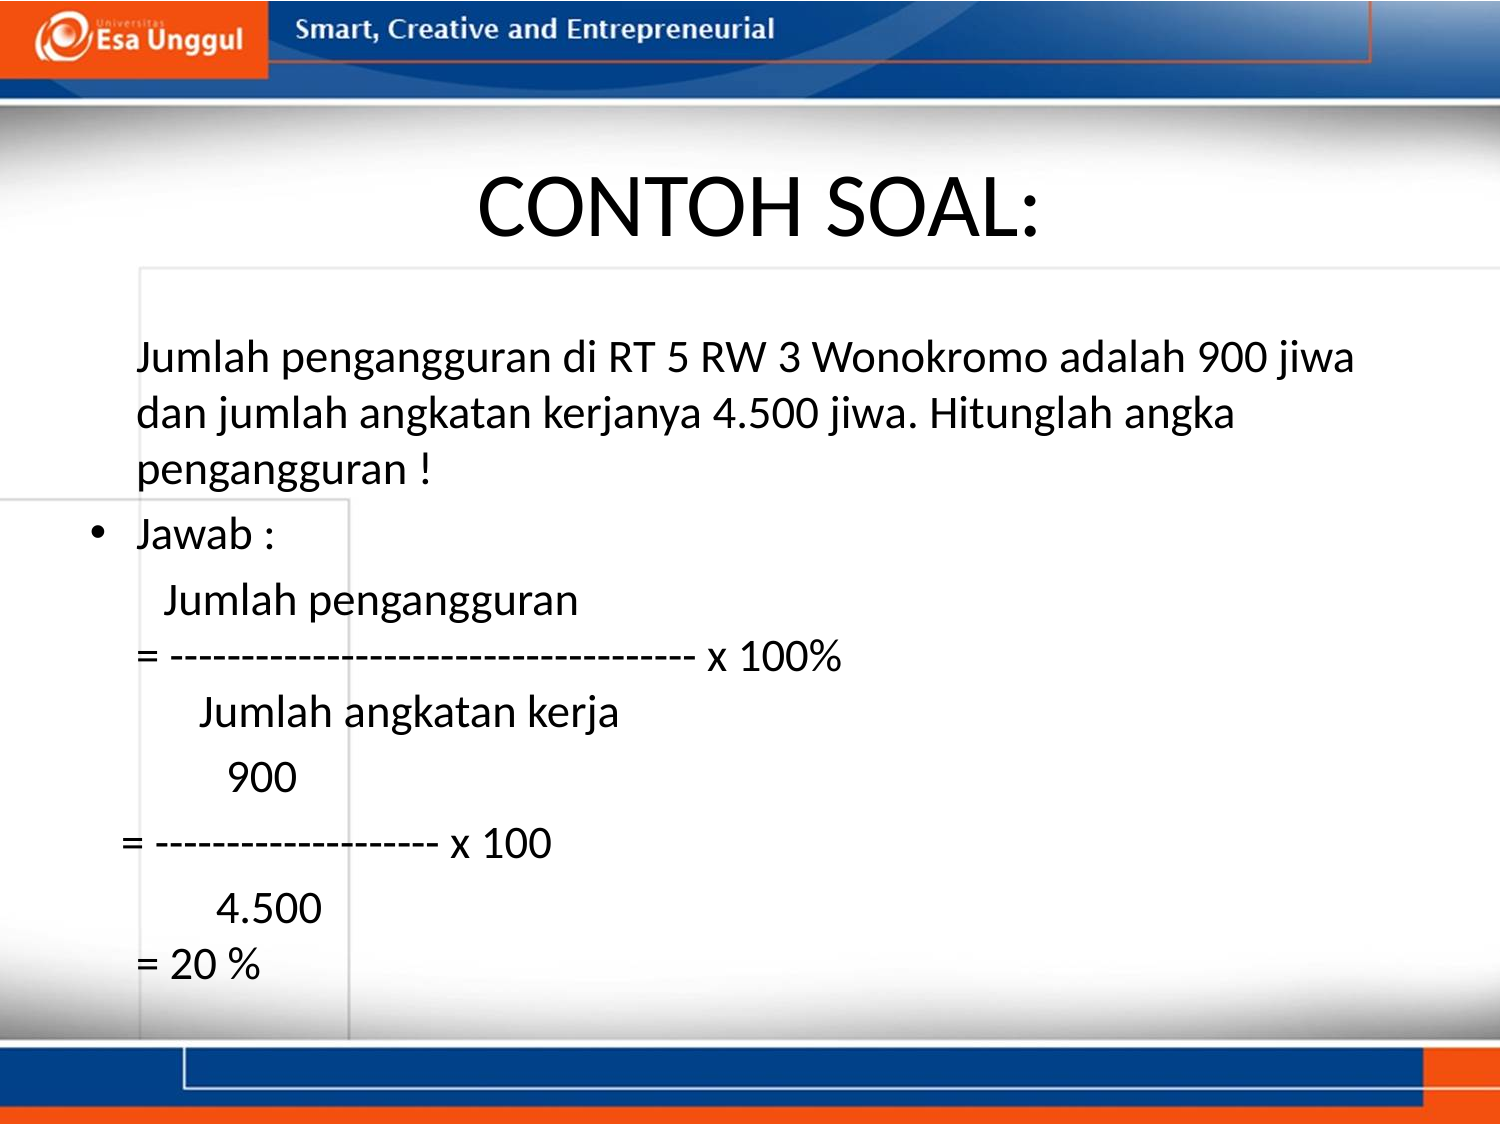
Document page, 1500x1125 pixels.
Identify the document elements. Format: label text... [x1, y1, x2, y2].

picture [0, 1, 1500, 1124]
title CONTOH SOAL: [75, 137, 1425, 262]
list Jumlah pengangguran di RT 5 RW 3 Wonokromo adalah 900 jiwa dan jumlah angkatan kerjanya 4.500 jiwa. Hitunglah angka pengangguran ! Jawab : Jumlah pengangguran = ------------------------------------- x 100% Jumlah angkatan kerja 900 = -------------------- x 100 4.500 = 20 % [75, 262, 1425, 1005]
